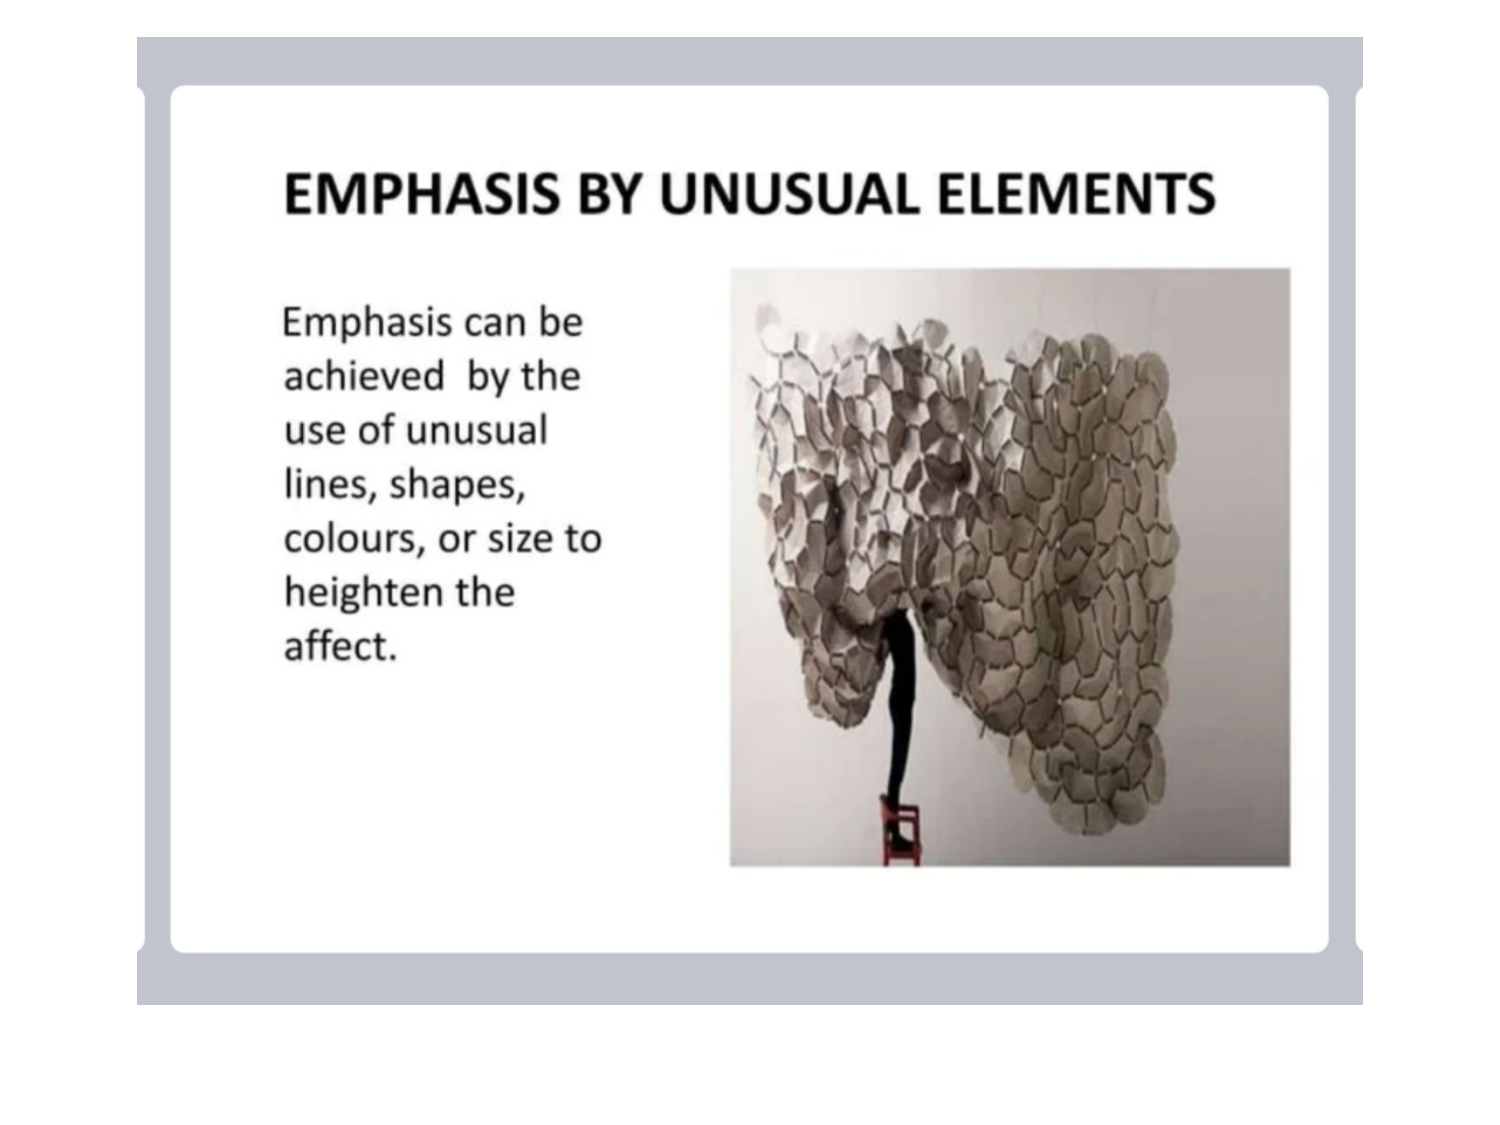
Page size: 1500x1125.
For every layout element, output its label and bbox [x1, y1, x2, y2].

list [137, 37, 1363, 1006]
